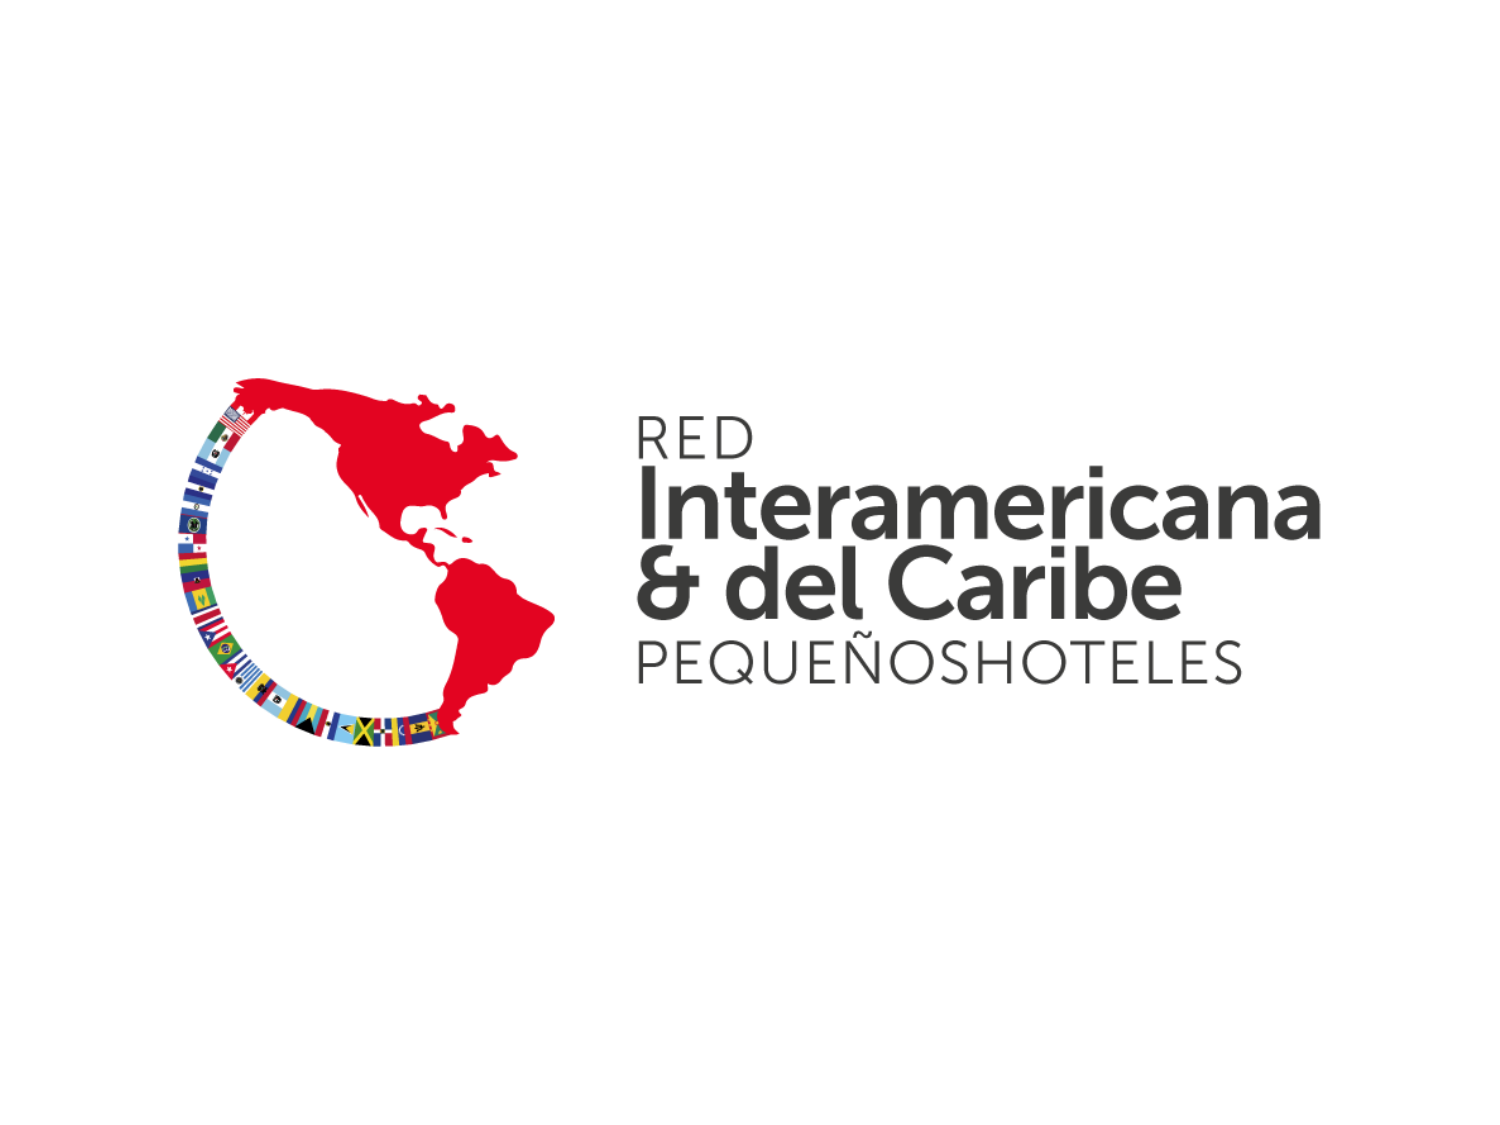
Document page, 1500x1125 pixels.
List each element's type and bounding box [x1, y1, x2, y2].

picture [105, 348, 1394, 777]
